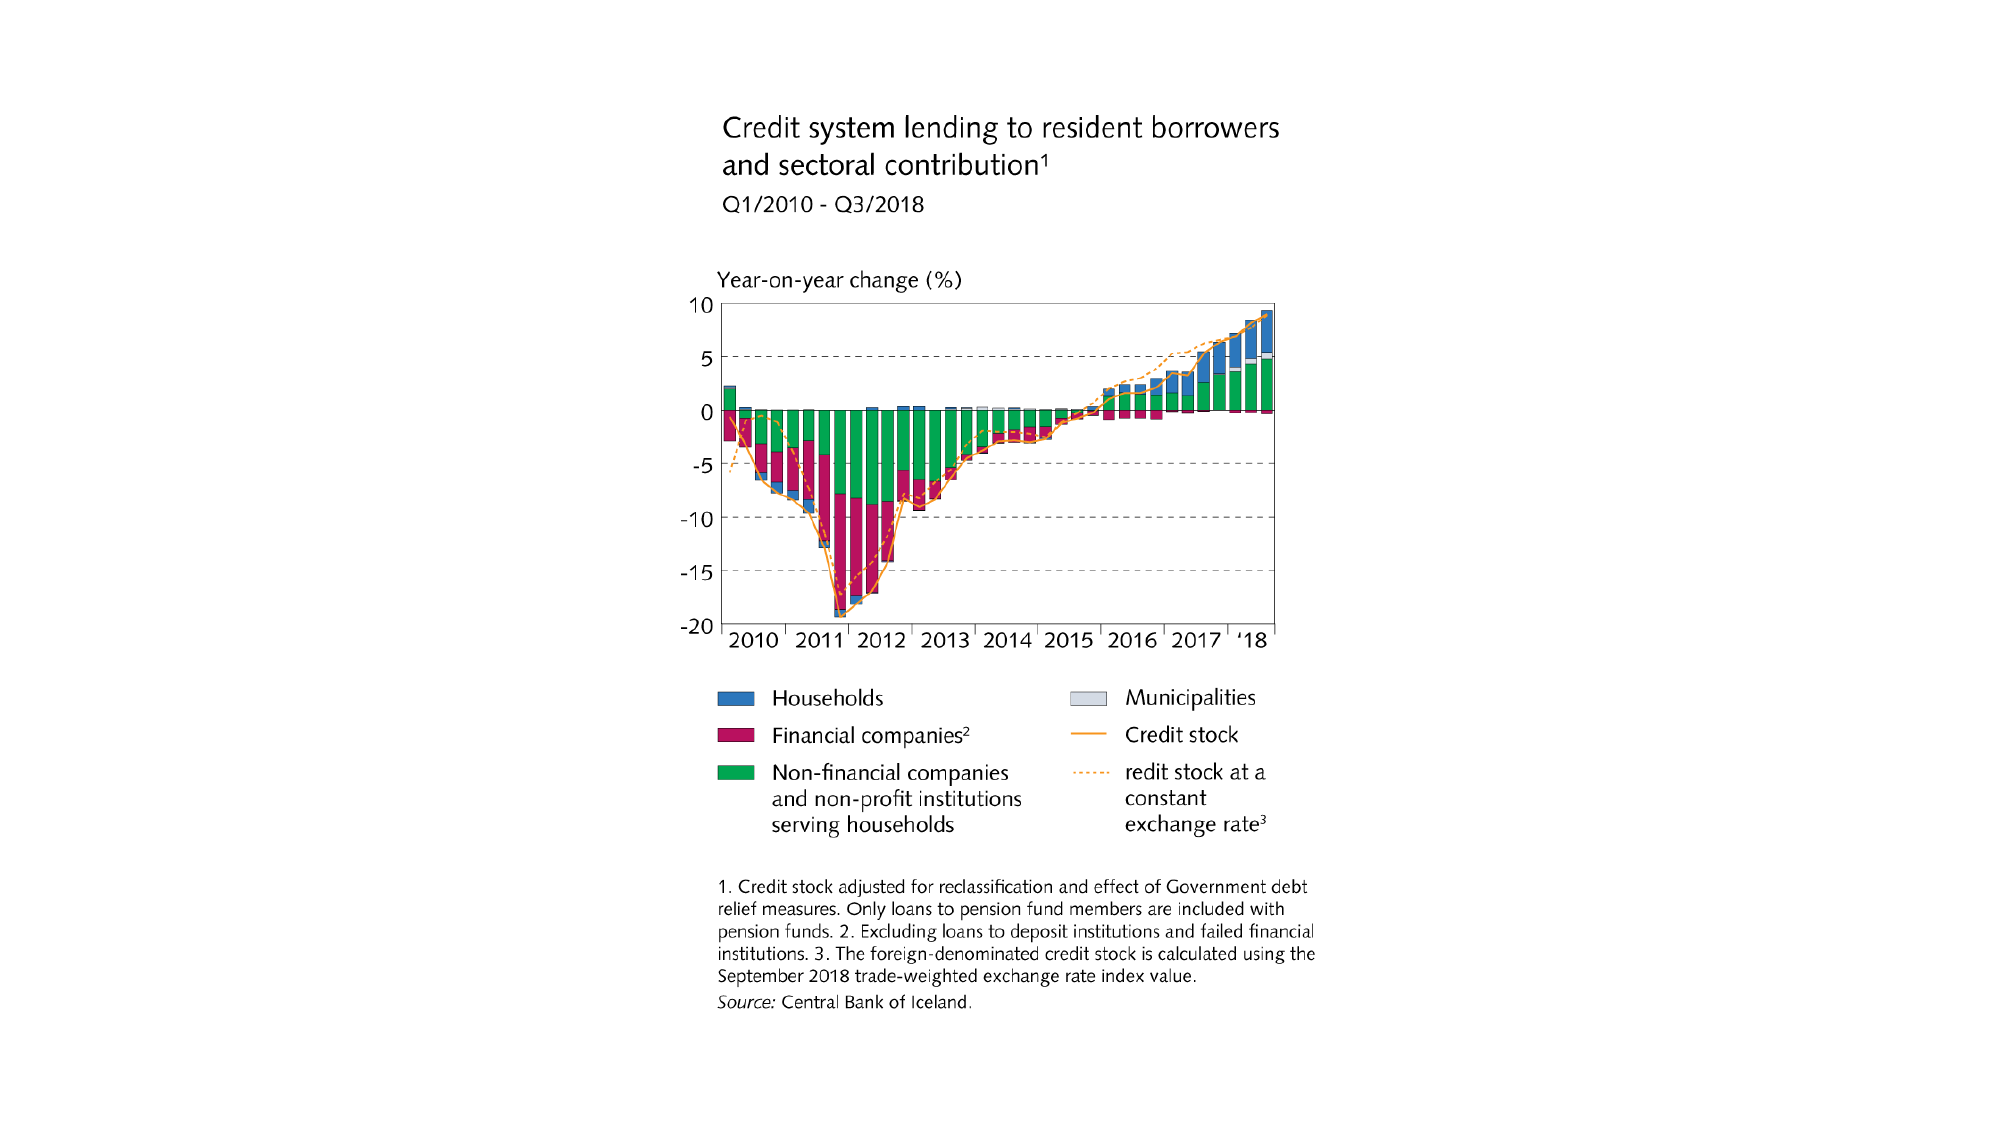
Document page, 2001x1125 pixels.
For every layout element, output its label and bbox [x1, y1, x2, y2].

picture [679, 112, 1321, 1013]
